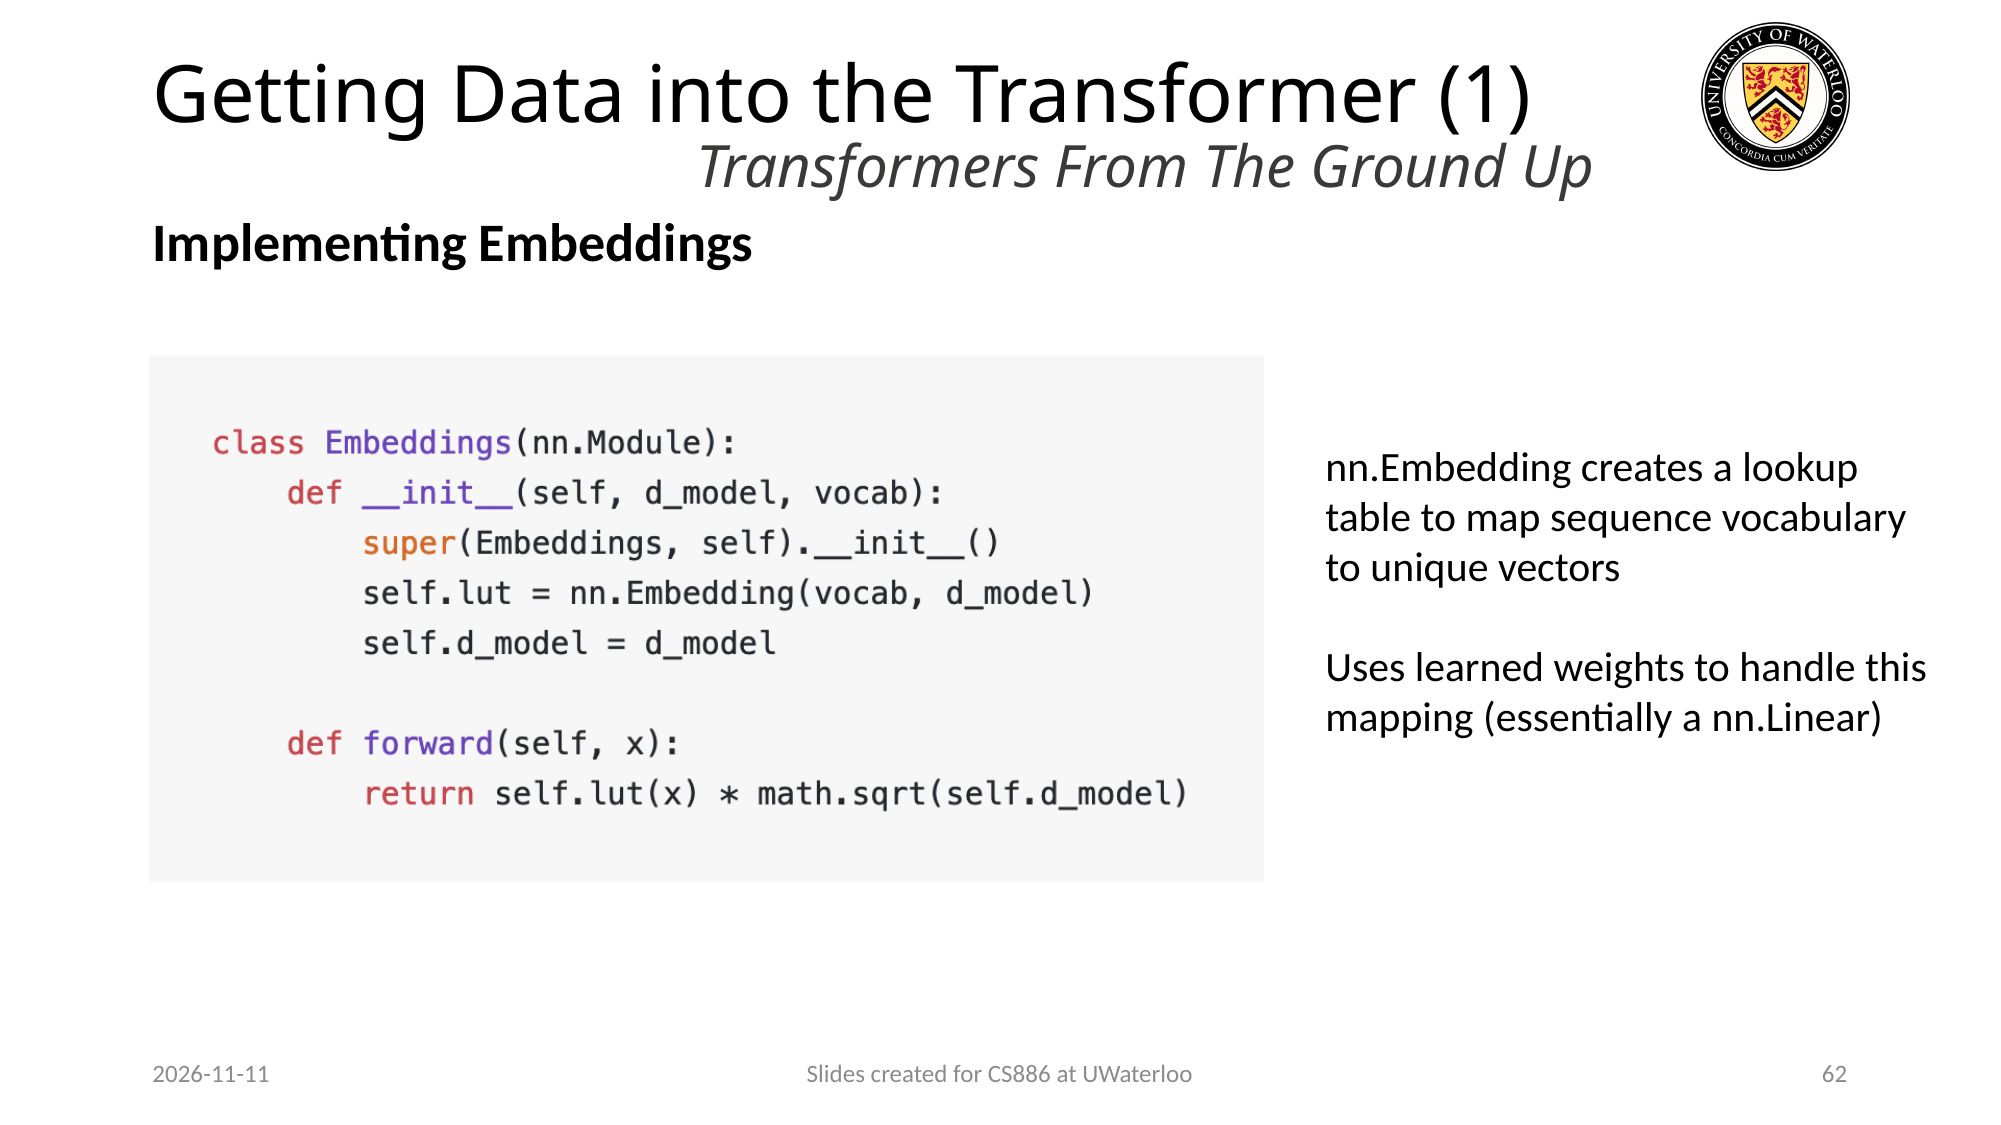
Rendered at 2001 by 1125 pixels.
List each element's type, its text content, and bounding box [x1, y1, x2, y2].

picture [149, 346, 1264, 887]
text_box nn.Embedding creates a lookup table to map sequence vocabulary to unique vectors Uses learned weights to handle this mapping (essentially a nn.Linear) [1310, 432, 1965, 748]
title Getting Data into the Transformer (1) [137, 22, 1863, 171]
footer Slides created for CS886 at UWaterloo [662, 1042, 1338, 1103]
list Implementing Embeddings [137, 206, 1863, 1014]
text_box Transformers From The Ground Up [149, 116, 1610, 206]
slide_number 62 [1412, 1042, 1863, 1103]
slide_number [137, 1042, 588, 1103]
